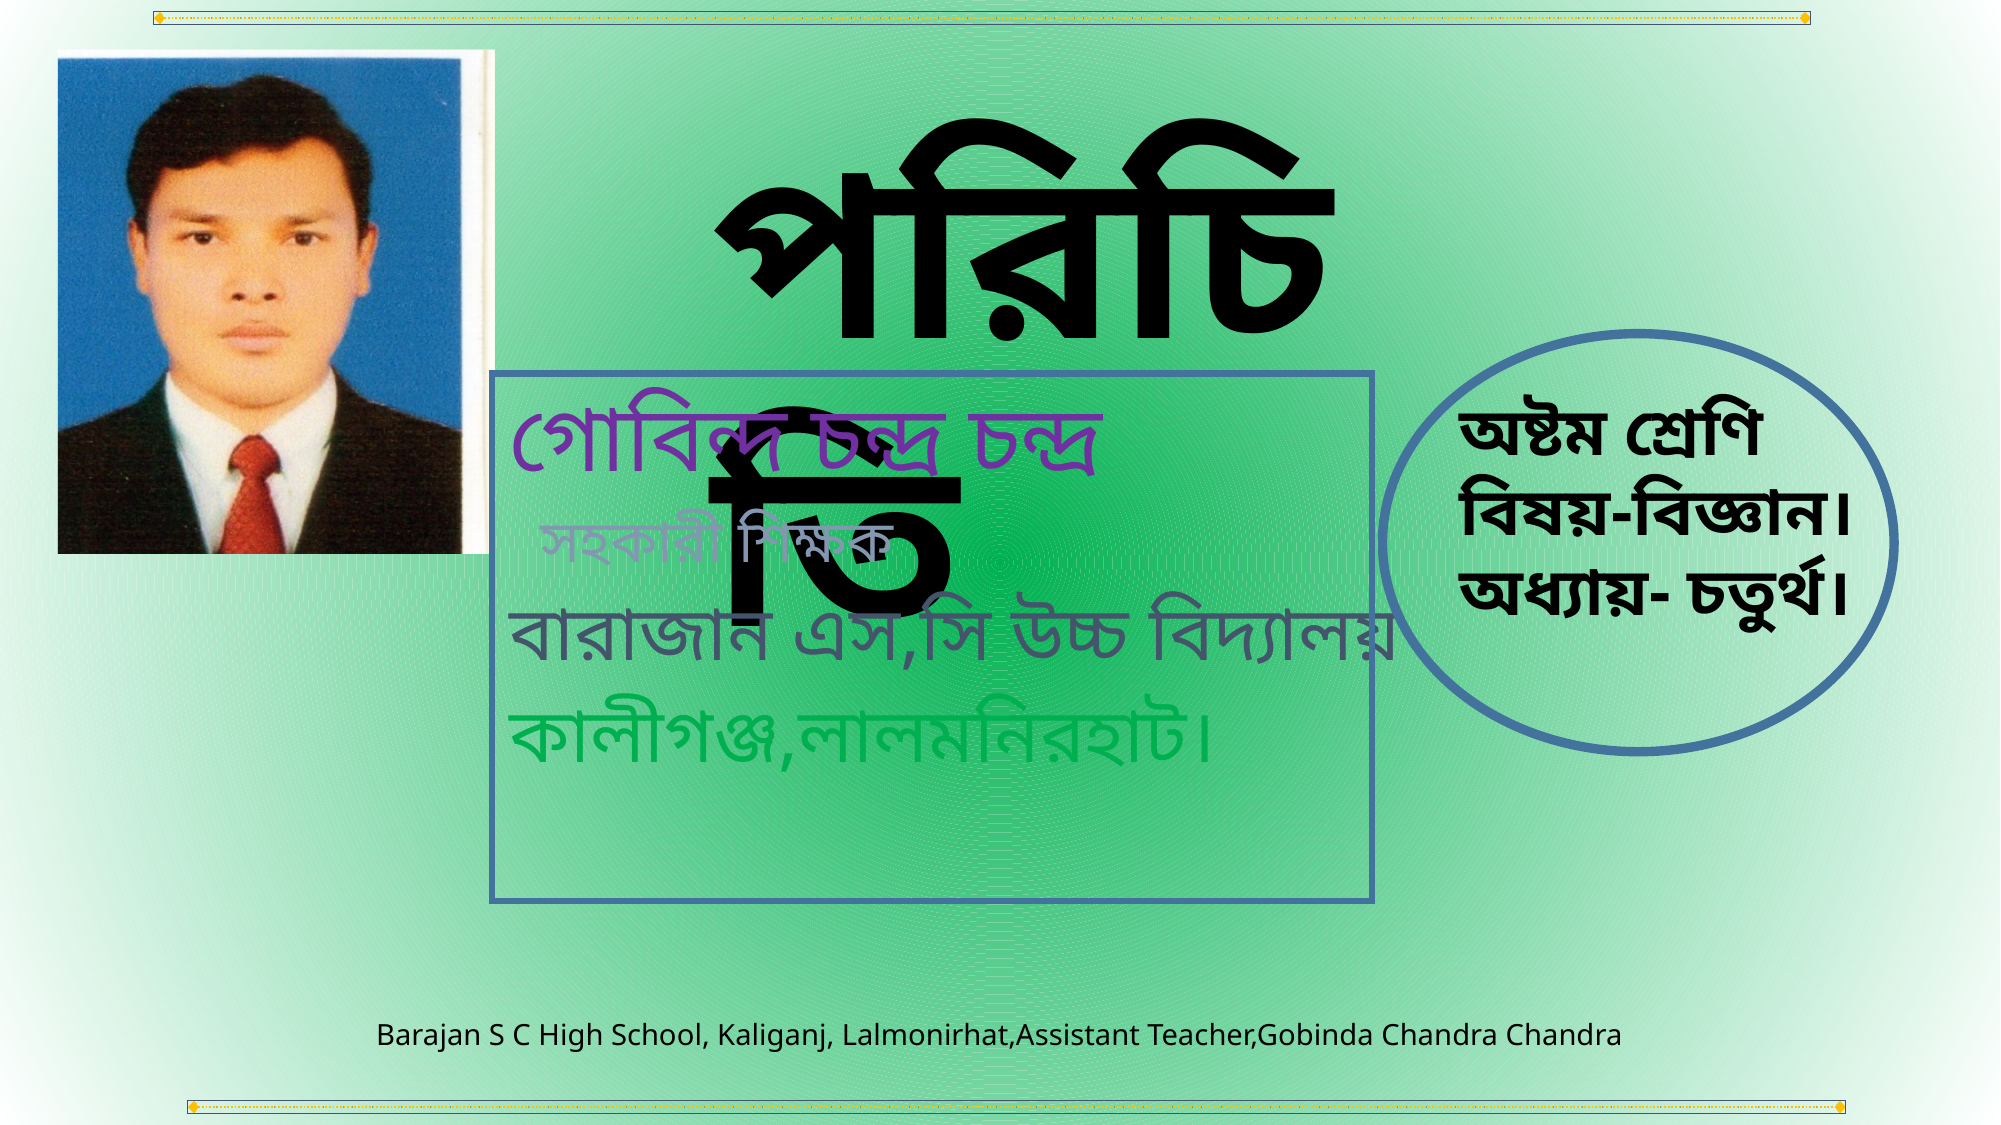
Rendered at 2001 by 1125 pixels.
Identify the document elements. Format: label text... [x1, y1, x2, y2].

text_box পরিচিতি [696, 91, 1418, 384]
text_box [1381, 332, 1896, 753]
text_box [491, 372, 1373, 902]
text_box অষ্টম শ্রেণি বিষয়-বিজ্ঞান। অধ্যায়- চতুর্থ। [1444, 381, 1933, 796]
picture [57, 48, 495, 554]
picture [188, 1101, 1845, 1113]
picture [154, 12, 1810, 24]
text_box গোবিন্দ চন্দ্র চন্দ্র সহকারী শিক্ষক বারাজান এস,সি উচ্চ বিদ্যালয় কালীগঞ্জ,লালমনিরহাট। [494, 384, 1418, 977]
